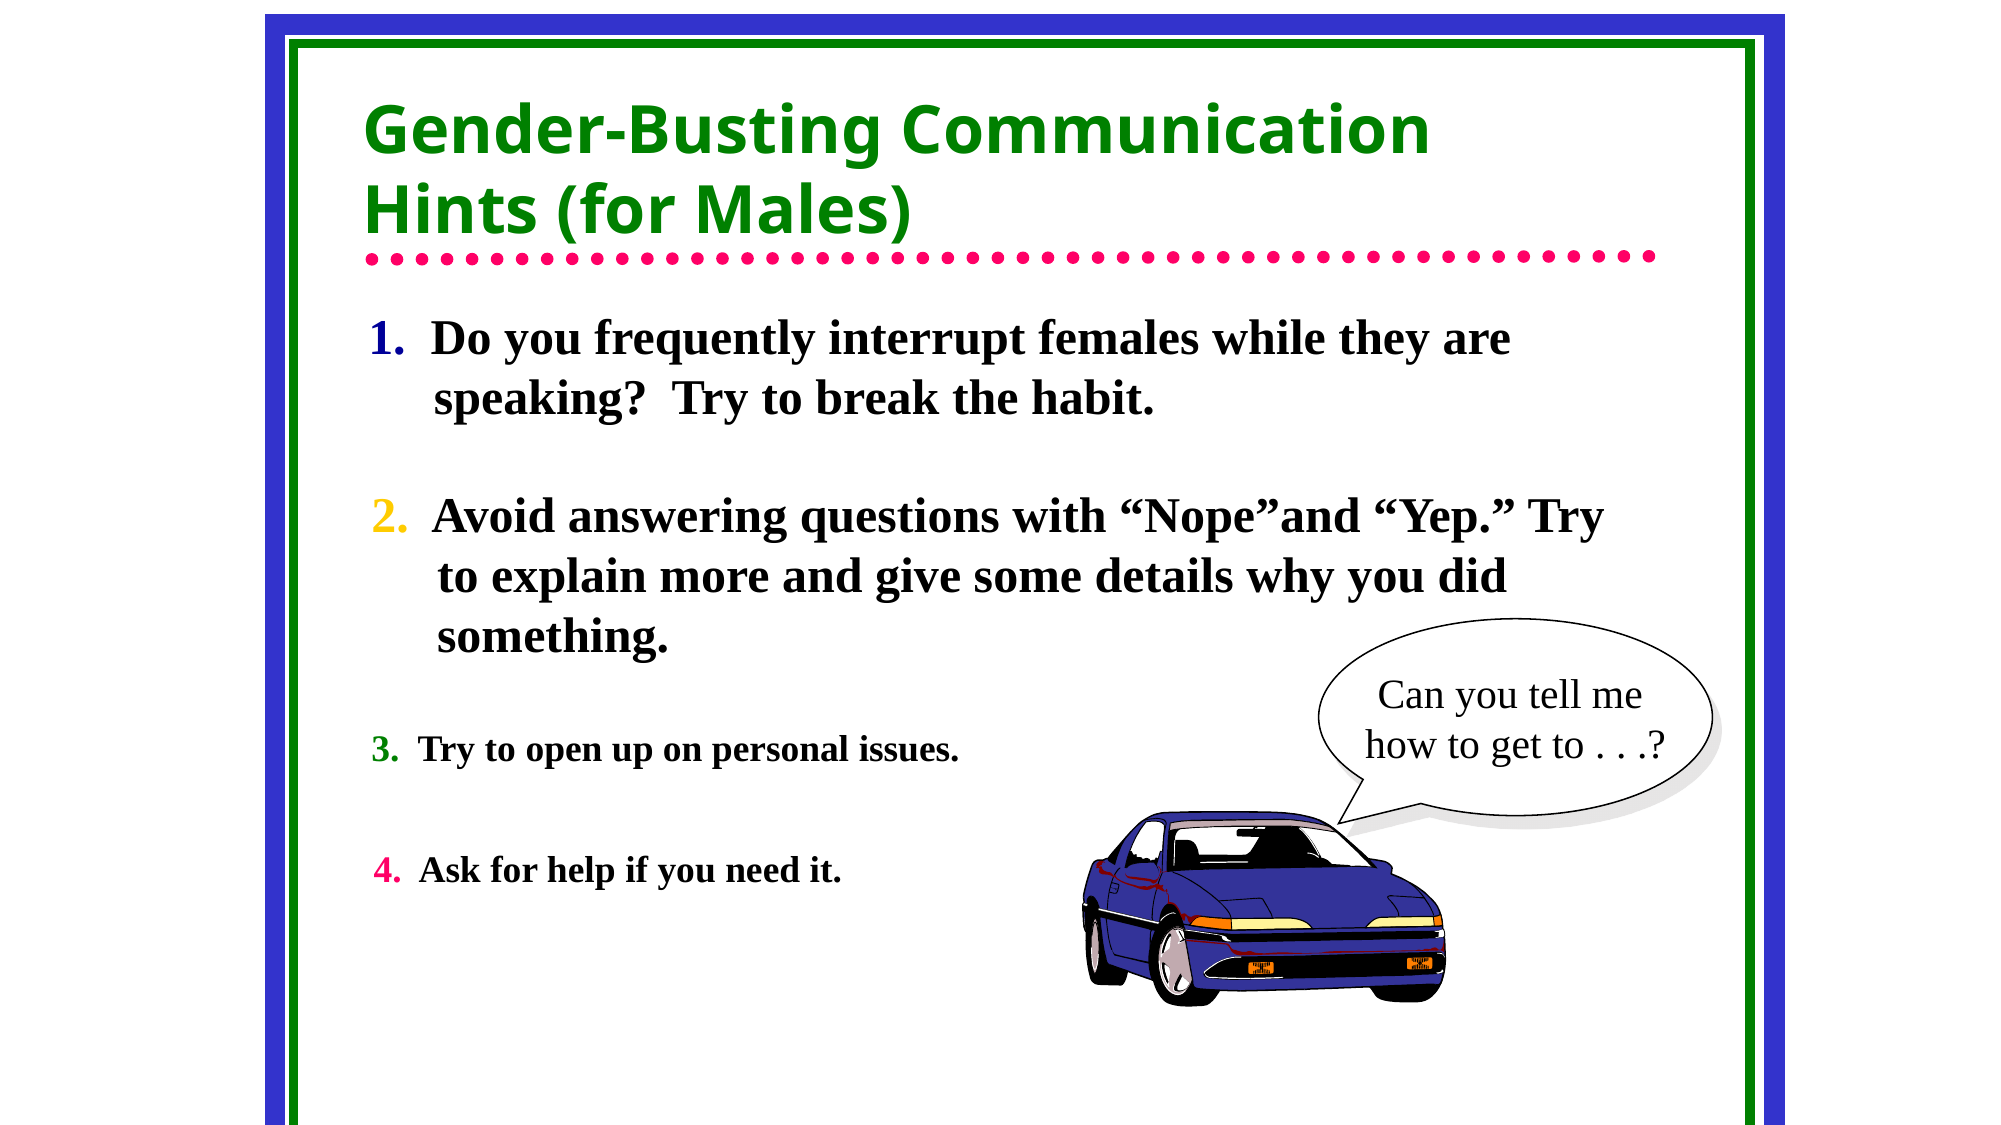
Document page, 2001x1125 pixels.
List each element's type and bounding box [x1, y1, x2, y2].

text_box [274, 24, 1775, 1125]
text_box [1081, 810, 1450, 1009]
